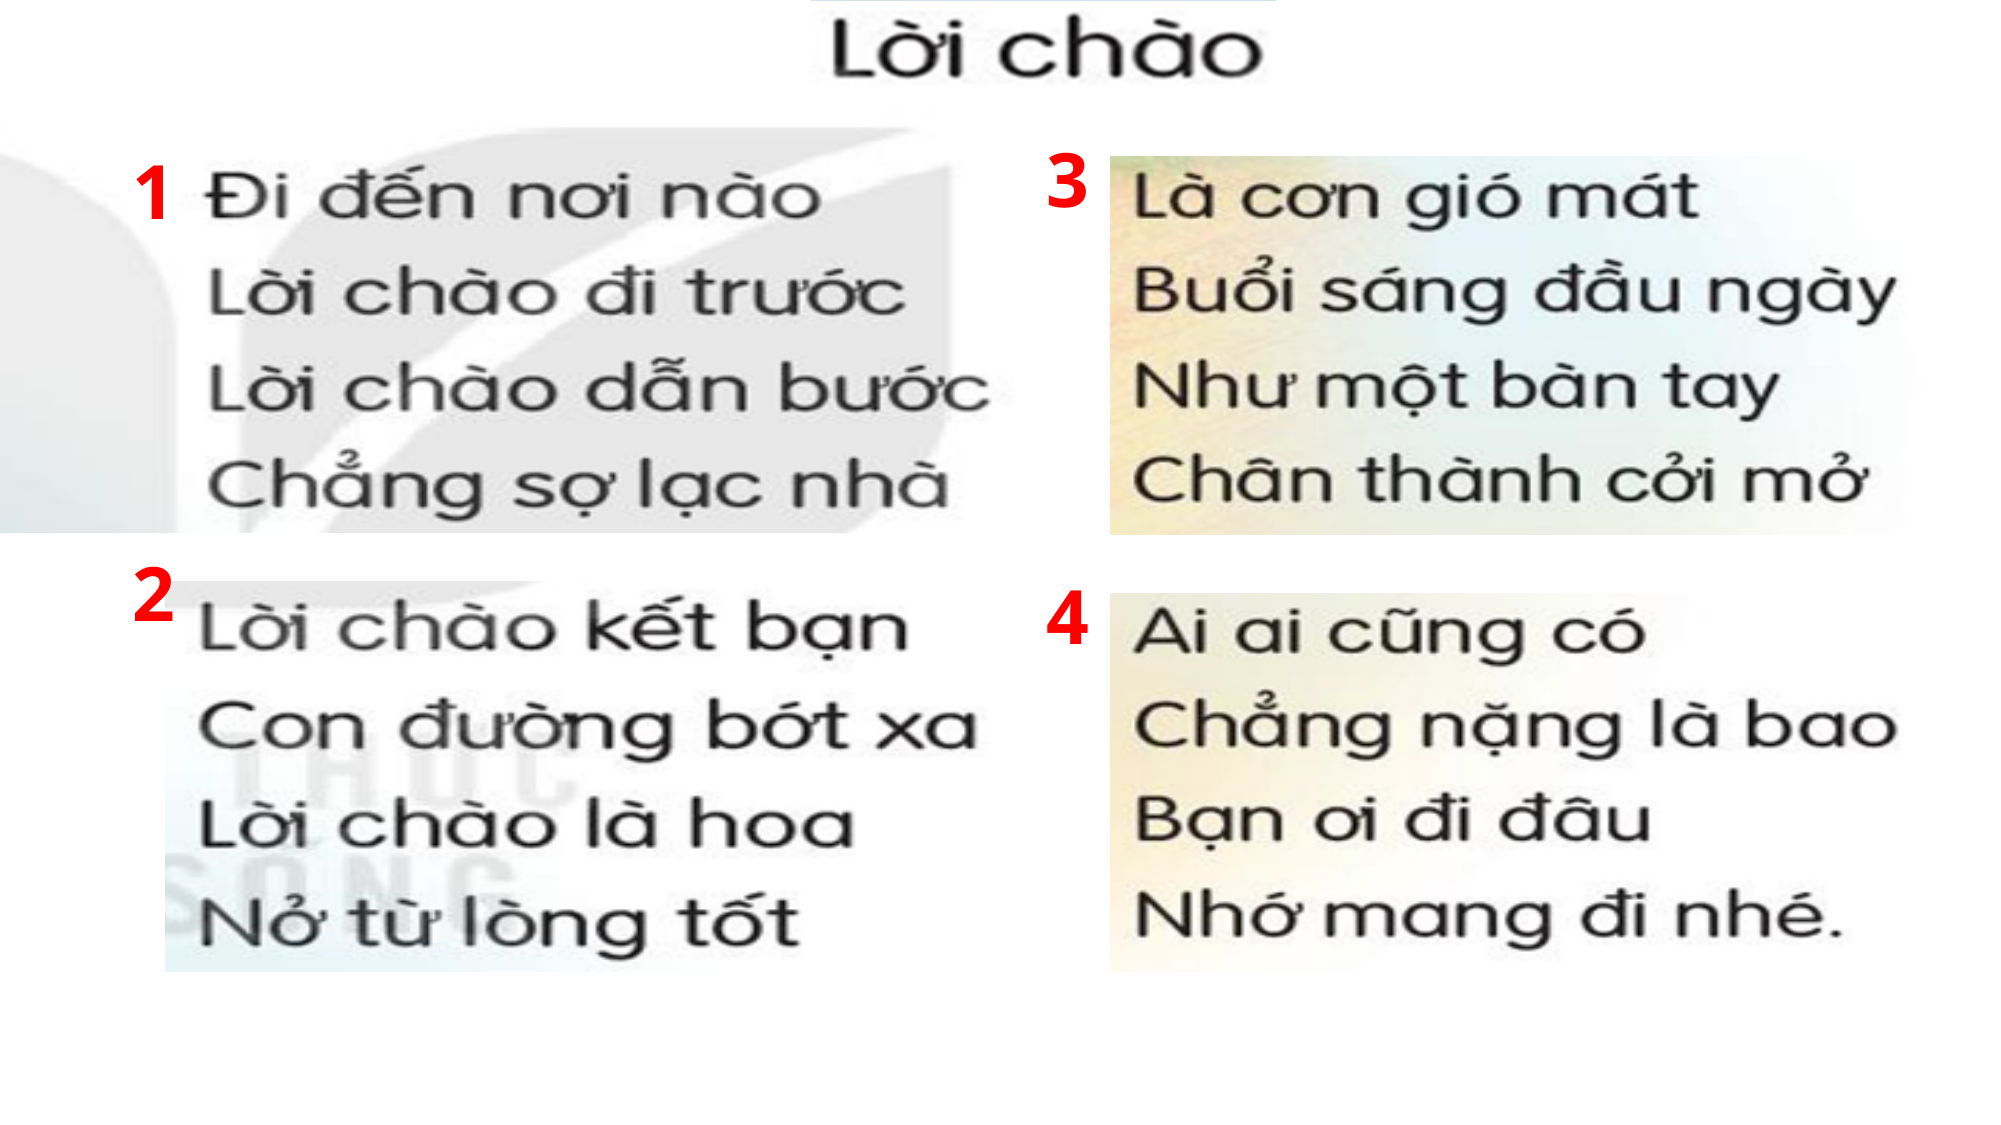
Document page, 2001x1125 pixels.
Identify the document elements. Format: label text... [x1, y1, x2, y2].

text_box 3 [1032, 125, 1095, 231]
picture [1110, 593, 1925, 972]
picture [1110, 156, 1930, 535]
picture [165, 581, 1026, 972]
picture [0, 0, 1276, 533]
text_box 2 [117, 538, 181, 644]
text_box 4 [1031, 562, 1095, 668]
